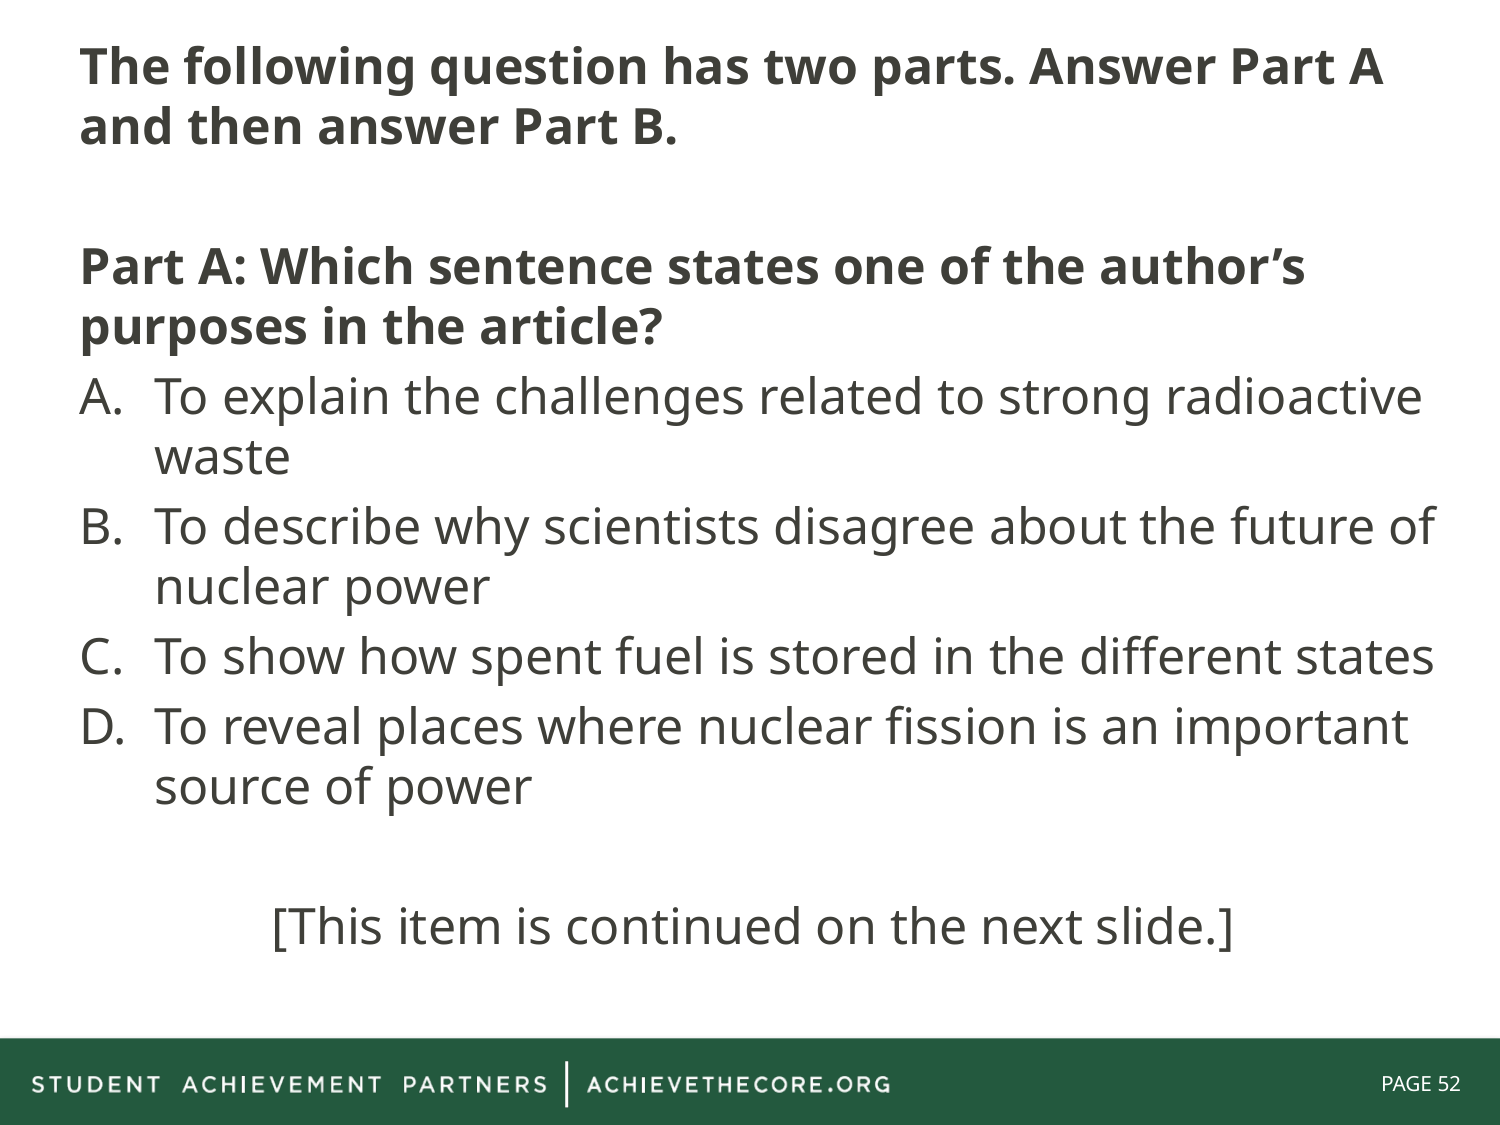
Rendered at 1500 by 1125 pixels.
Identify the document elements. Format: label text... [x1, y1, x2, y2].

list The following question has two parts. Answer Part A and then answer Part B. Part A: Which sentence states one of the author’s purposes in the article? To explain the challenges related to strong radioactive waste To describe why scientists disagree about the future of nuclear power To show how spent fuel is stored in the different states To reveal places where nuclear fission is an important source of power [This item is continued on the next slide.] [64, 26, 1457, 1005]
